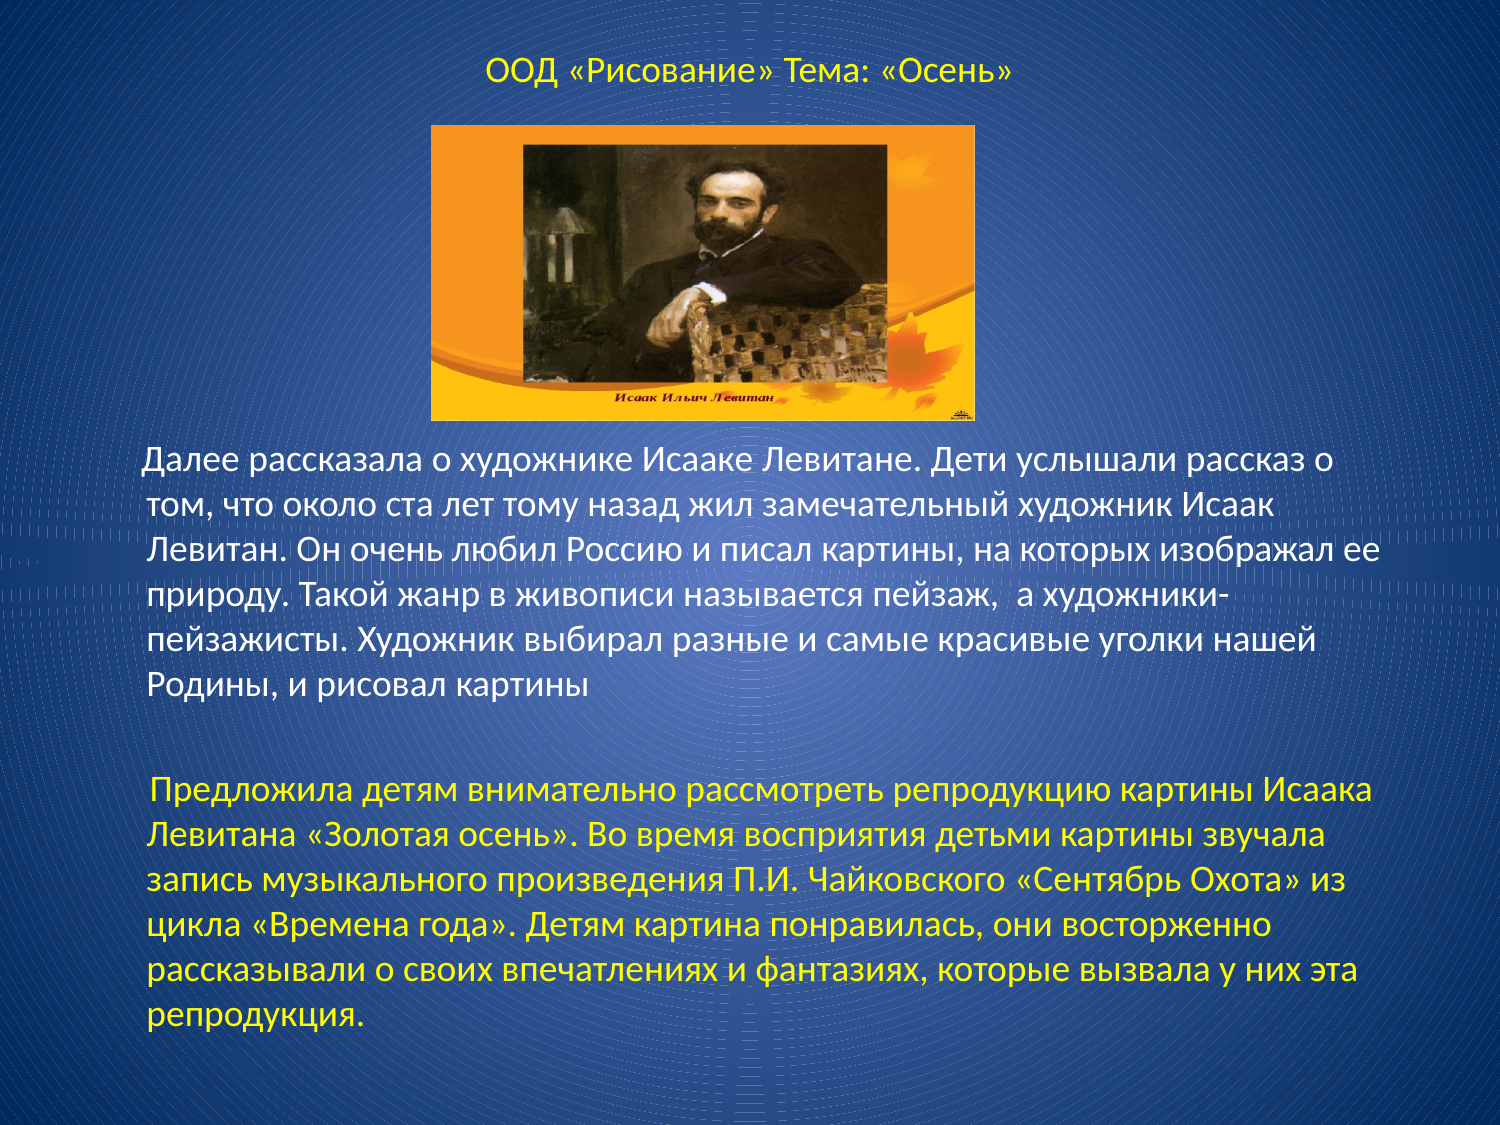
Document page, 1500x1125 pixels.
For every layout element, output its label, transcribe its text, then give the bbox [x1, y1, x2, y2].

list Далее рассказала о художнике Исааке Левитане. Дети услышали рассказ о том, что около ста лет тому назад жил замечательный художник Исаак Левитан. Он очень любил Россию и писал картины, на которых изображал ее природу. Такой жанр в живописи называется пейзаж, а художники- пейзажисты. Художник выбирал разные и самые красивые уголки нашей Родины, и рисовал картины Предложила детям внимательно рассмотреть репродукцию картины Исаака Левитана «Золотая осень». Во время восприятия детьми картины звучала запись музыкального произведения П.И. Чайковского «Сентябрь Охота» из цикла «Времена года». Детям картина понравилась, они восторженно рассказывали о своих впечатлениях и фантазиях, которые вызвала у них эта репродукция. [75, 373, 1425, 1071]
title ООД «Рисование» Тема: «Осень» [75, 45, 1425, 90]
picture [430, 125, 975, 421]
